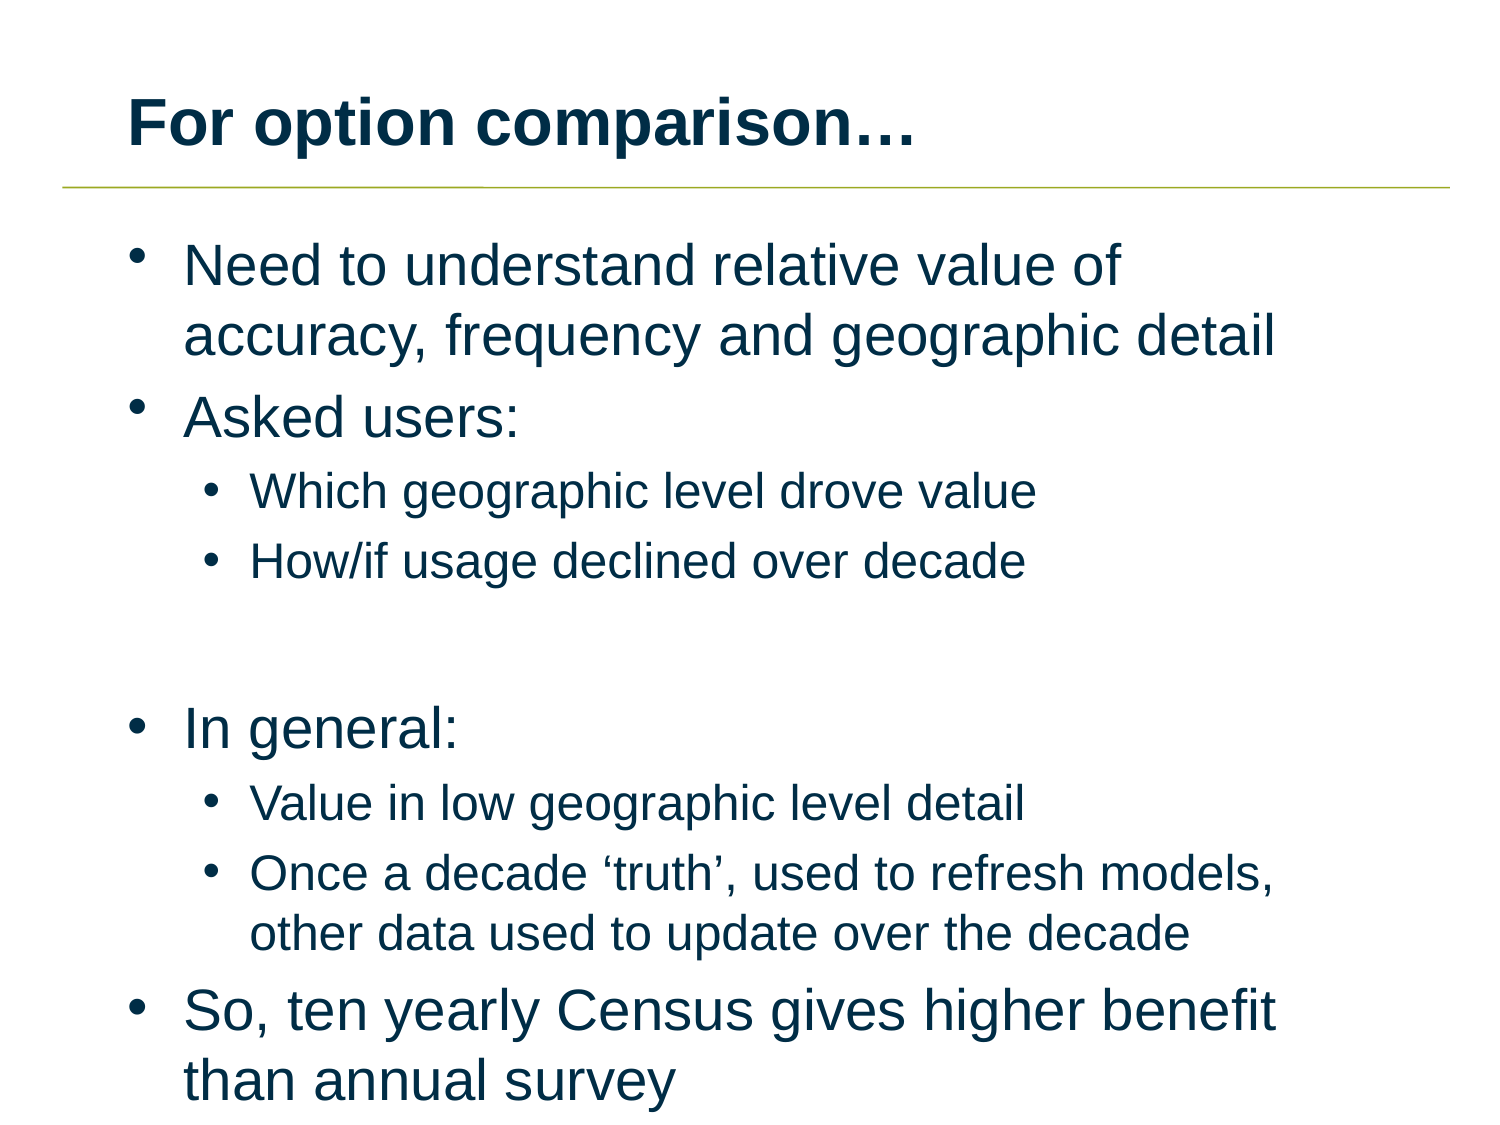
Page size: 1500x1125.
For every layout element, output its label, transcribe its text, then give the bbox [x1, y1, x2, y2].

list Need to understand relative value of accuracy, frequency and geographic detail Asked users: Which geographic level drove value How/if usage declined over decade In general: Value in low geographic level detail Once a decade ‘truth’, used to refresh models, other data used to update over the decade So, ten yearly Census gives higher benefit than annual survey [112, 219, 1388, 1001]
title For option comparison… [112, 24, 1388, 213]
